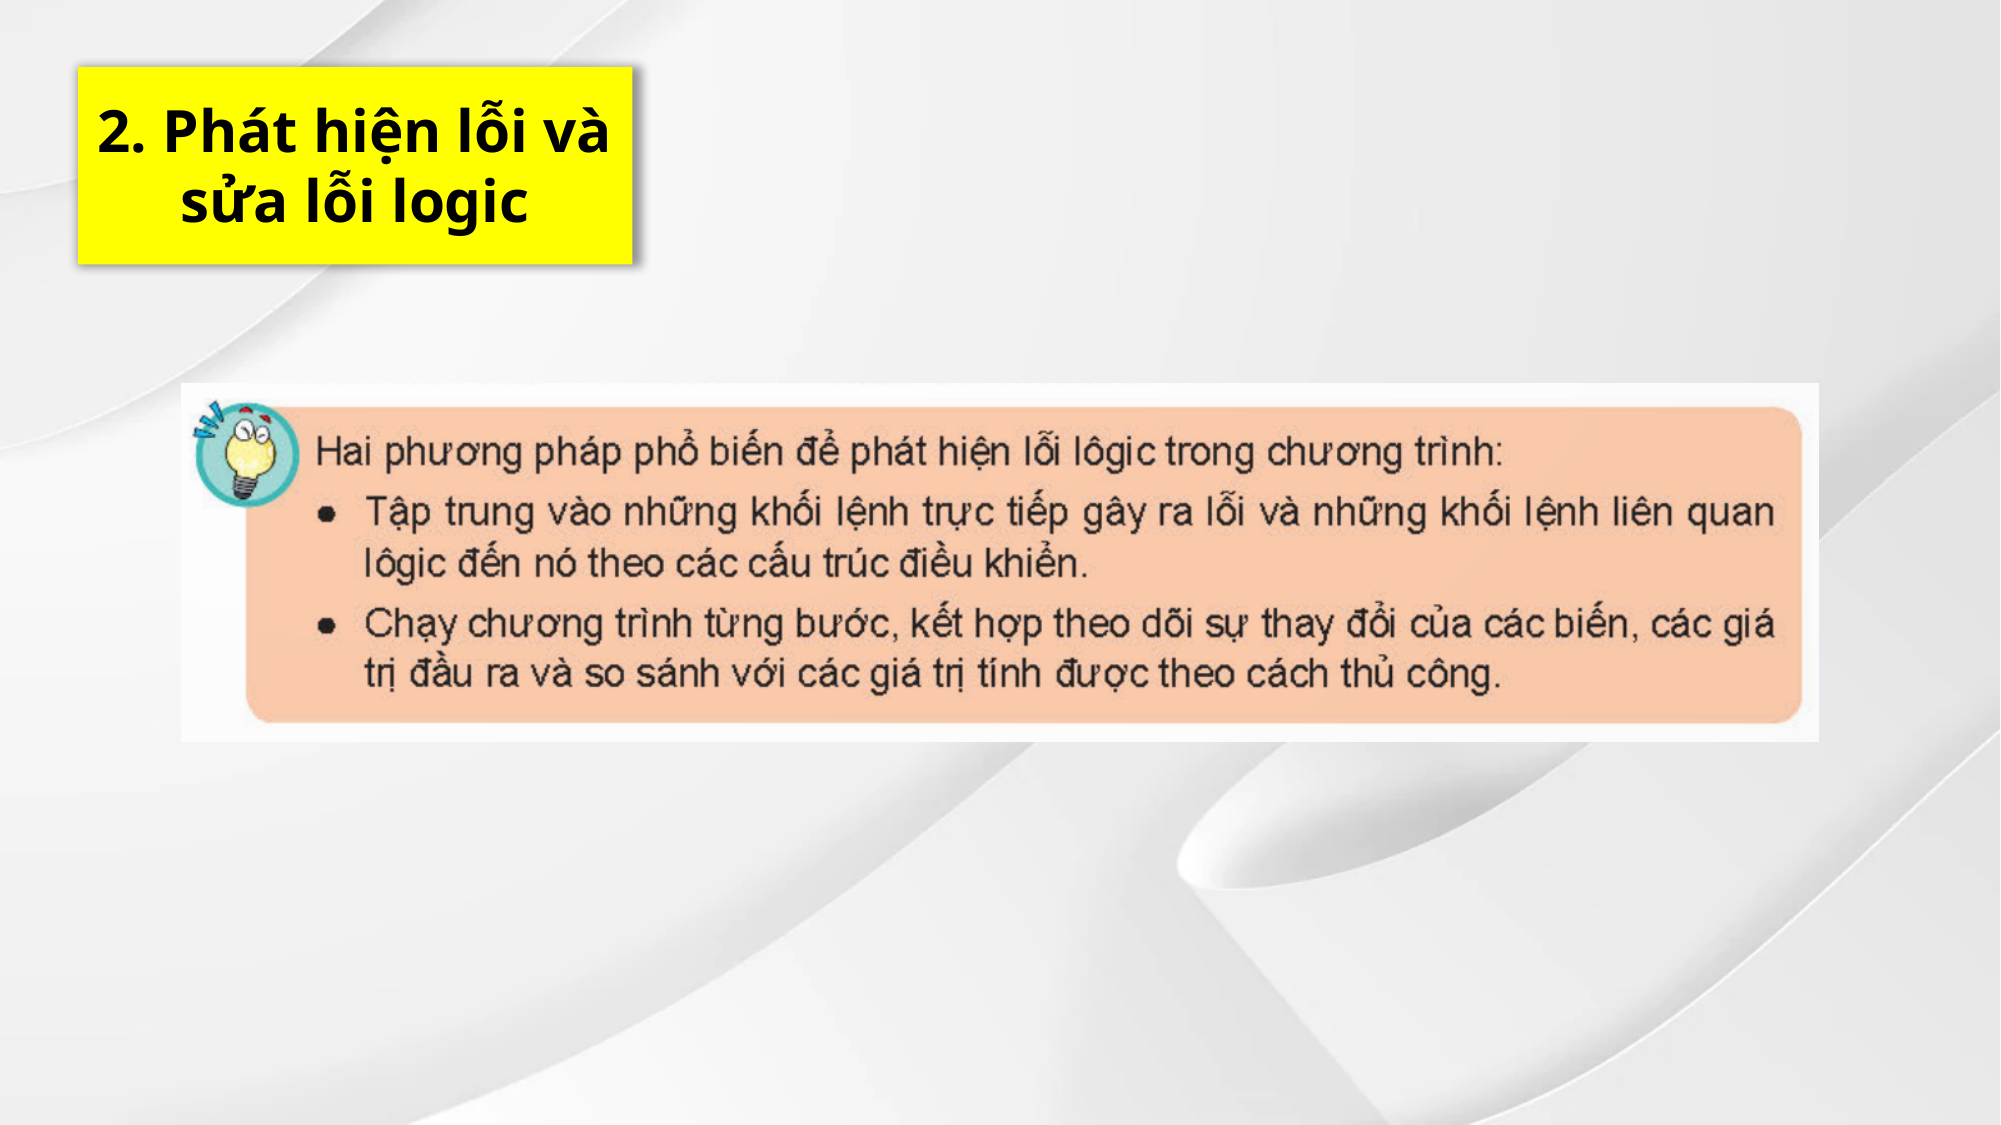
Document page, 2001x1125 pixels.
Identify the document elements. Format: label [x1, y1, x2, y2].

picture [0, 0, 2001, 1125]
text_box [52, 66, 658, 265]
